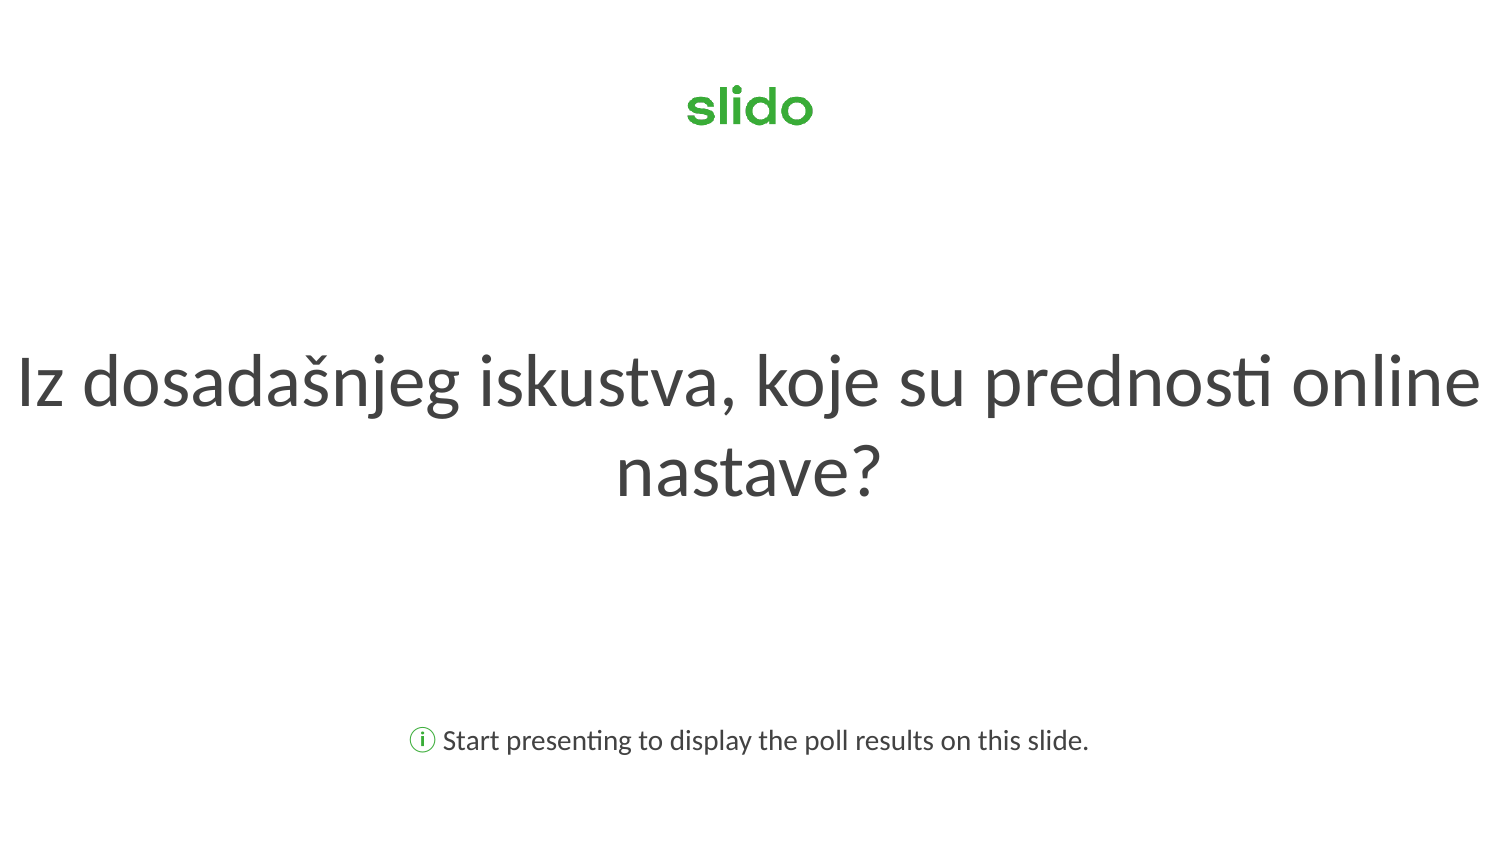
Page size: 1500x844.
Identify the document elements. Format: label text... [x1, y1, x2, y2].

text_box ⓘ Start presenting to display the poll results on this slide. [0, 632, 1500, 844]
text_box Iz dosadašnjeg iskustva, koje su prednosti online nastave? [0, 210, 1500, 632]
picture [674, 74, 825, 137]
